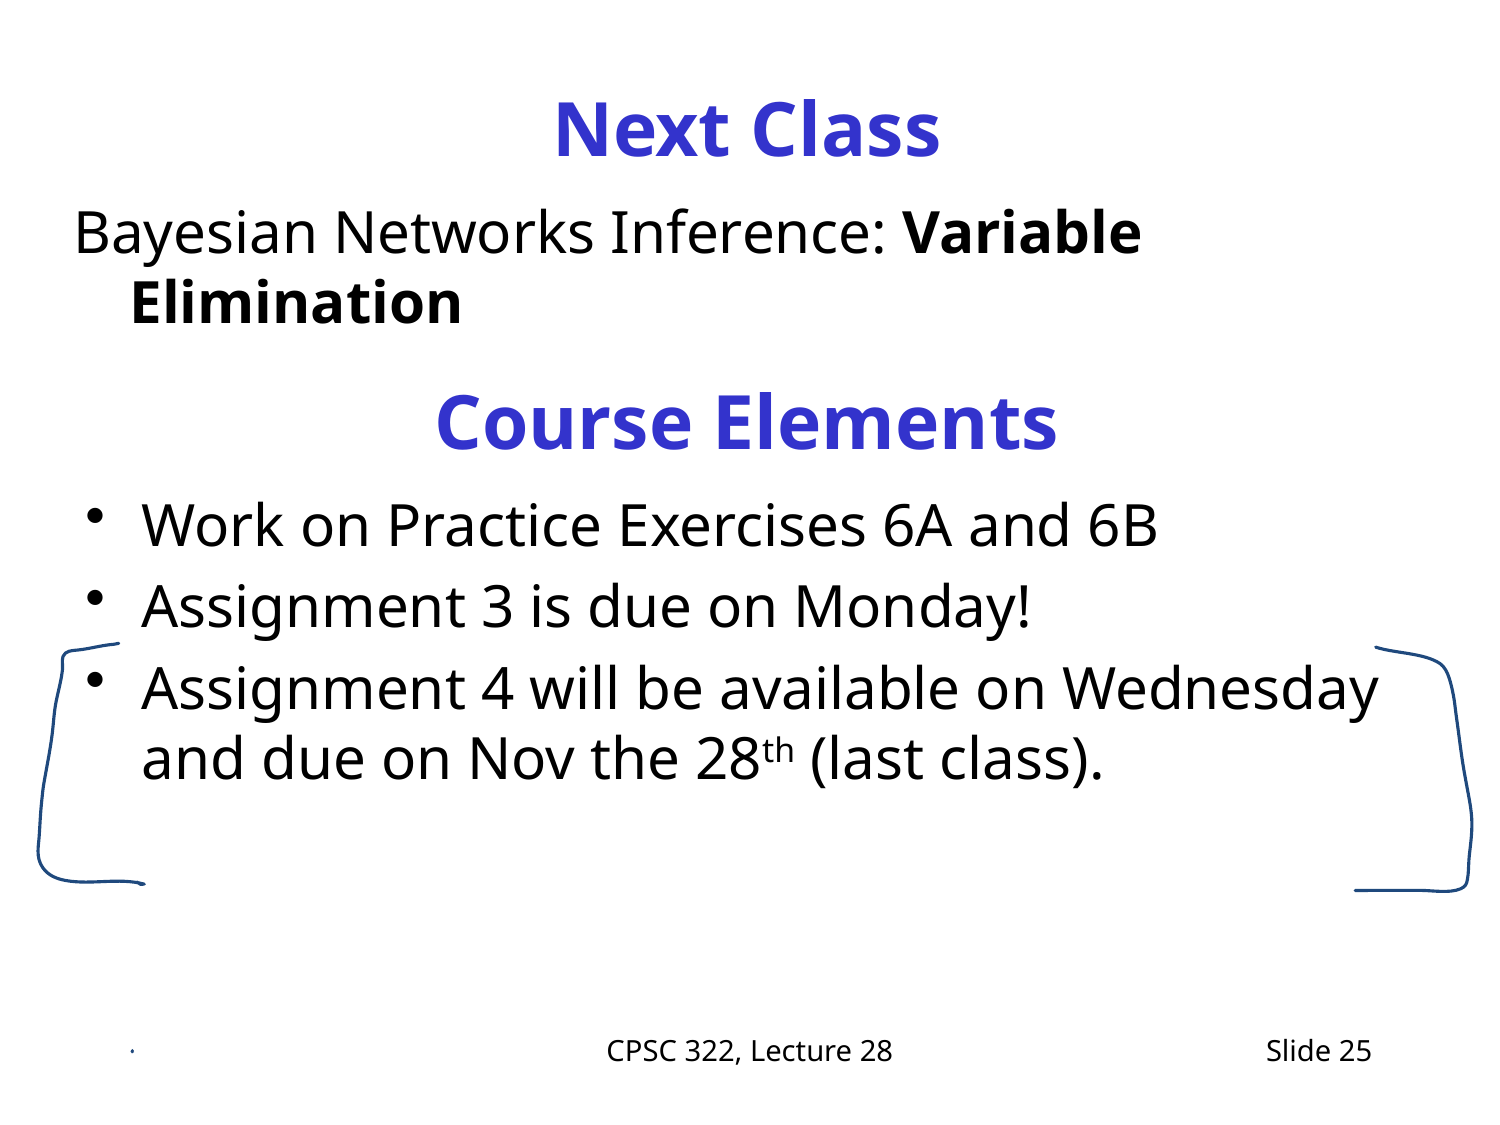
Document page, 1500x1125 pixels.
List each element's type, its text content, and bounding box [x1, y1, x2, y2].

text_box Bayesian Networks Inference: Variable Elimination [58, 187, 1447, 317]
text_box Course Elements [46, 363, 1447, 476]
footer CPSC 322, Lecture 28 [512, 1024, 988, 1101]
slide_number Slide 25 [1074, 1024, 1388, 1101]
list Work on Practice Exercises 6A and 6B Assignment 3 is due on Monday! Assignment 4 will be available on Wednesday and due on Nov the 28th (last class). [70, 480, 1459, 798]
title Next Class [46, 70, 1448, 184]
